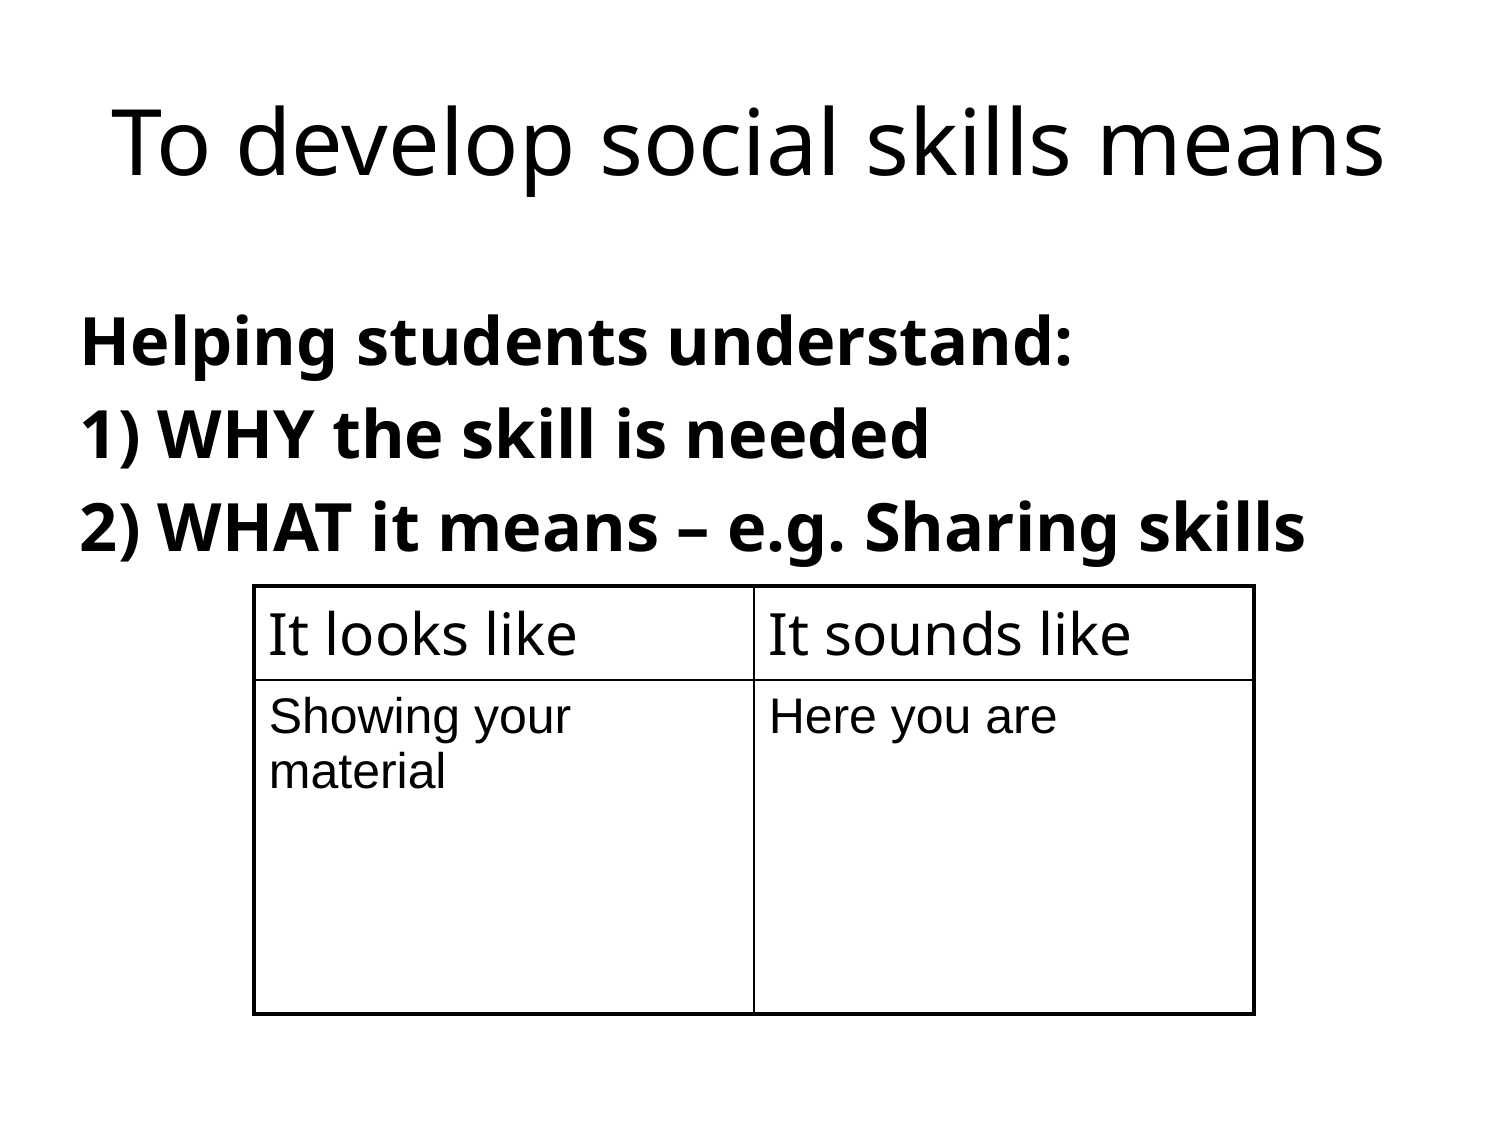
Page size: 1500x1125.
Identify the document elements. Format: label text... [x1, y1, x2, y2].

title To develop social skills means [75, 45, 1425, 233]
table_header It sounds like [755, 588, 1252, 679]
list Helping students understand: 1) WHY the skill is needed 2) WHAT it means – e.g. Sharing skills [64, 290, 1425, 894]
table_header It looks like [256, 588, 753, 679]
table_cell Showing your material [256, 681, 753, 1012]
table_cell Here you are [755, 681, 1252, 1012]
